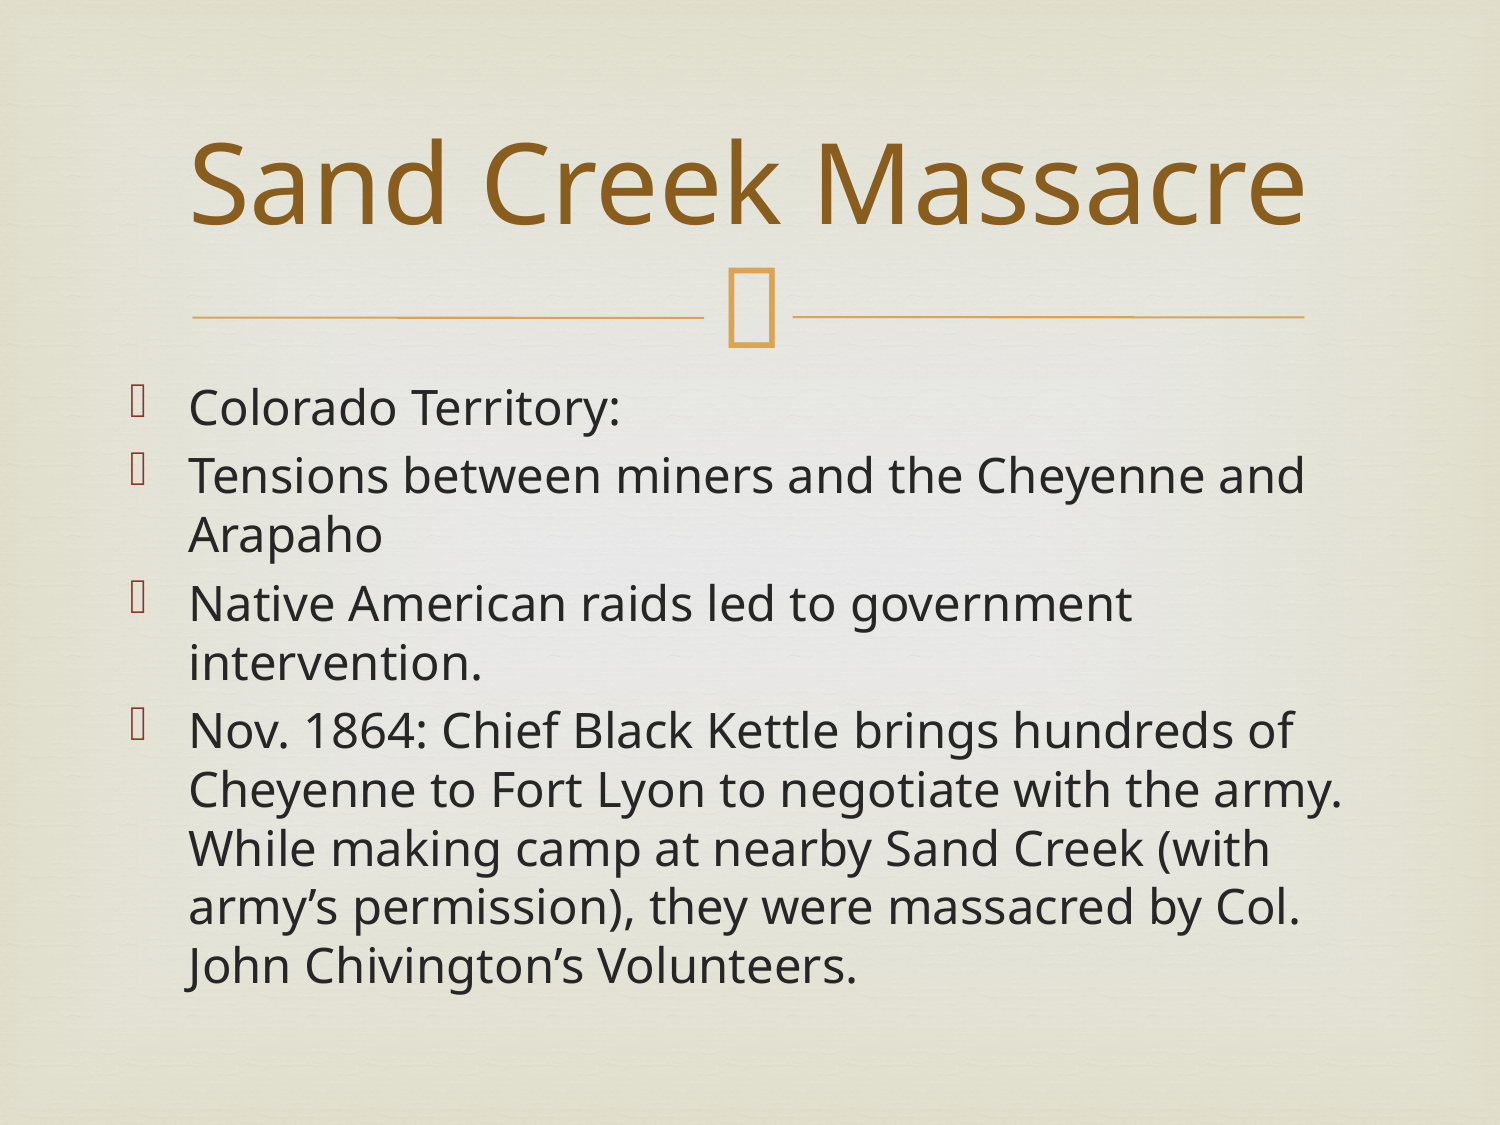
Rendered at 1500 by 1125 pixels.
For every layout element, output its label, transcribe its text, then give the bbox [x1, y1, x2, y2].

title Sand Creek Massacre [112, 93, 1386, 267]
list Colorado Territory: Tensions between miners and the Cheyenne and Arapaho Native American raids led to government intervention. Nov. 1864: Chief Black Kettle brings hundreds of Cheyenne to Fort Lyon to negotiate with the army. While making camp at nearby Sand Creek (with army’s permission), they were massacred by Col. John Chivington’s Volunteers. [114, 368, 1386, 1005]
